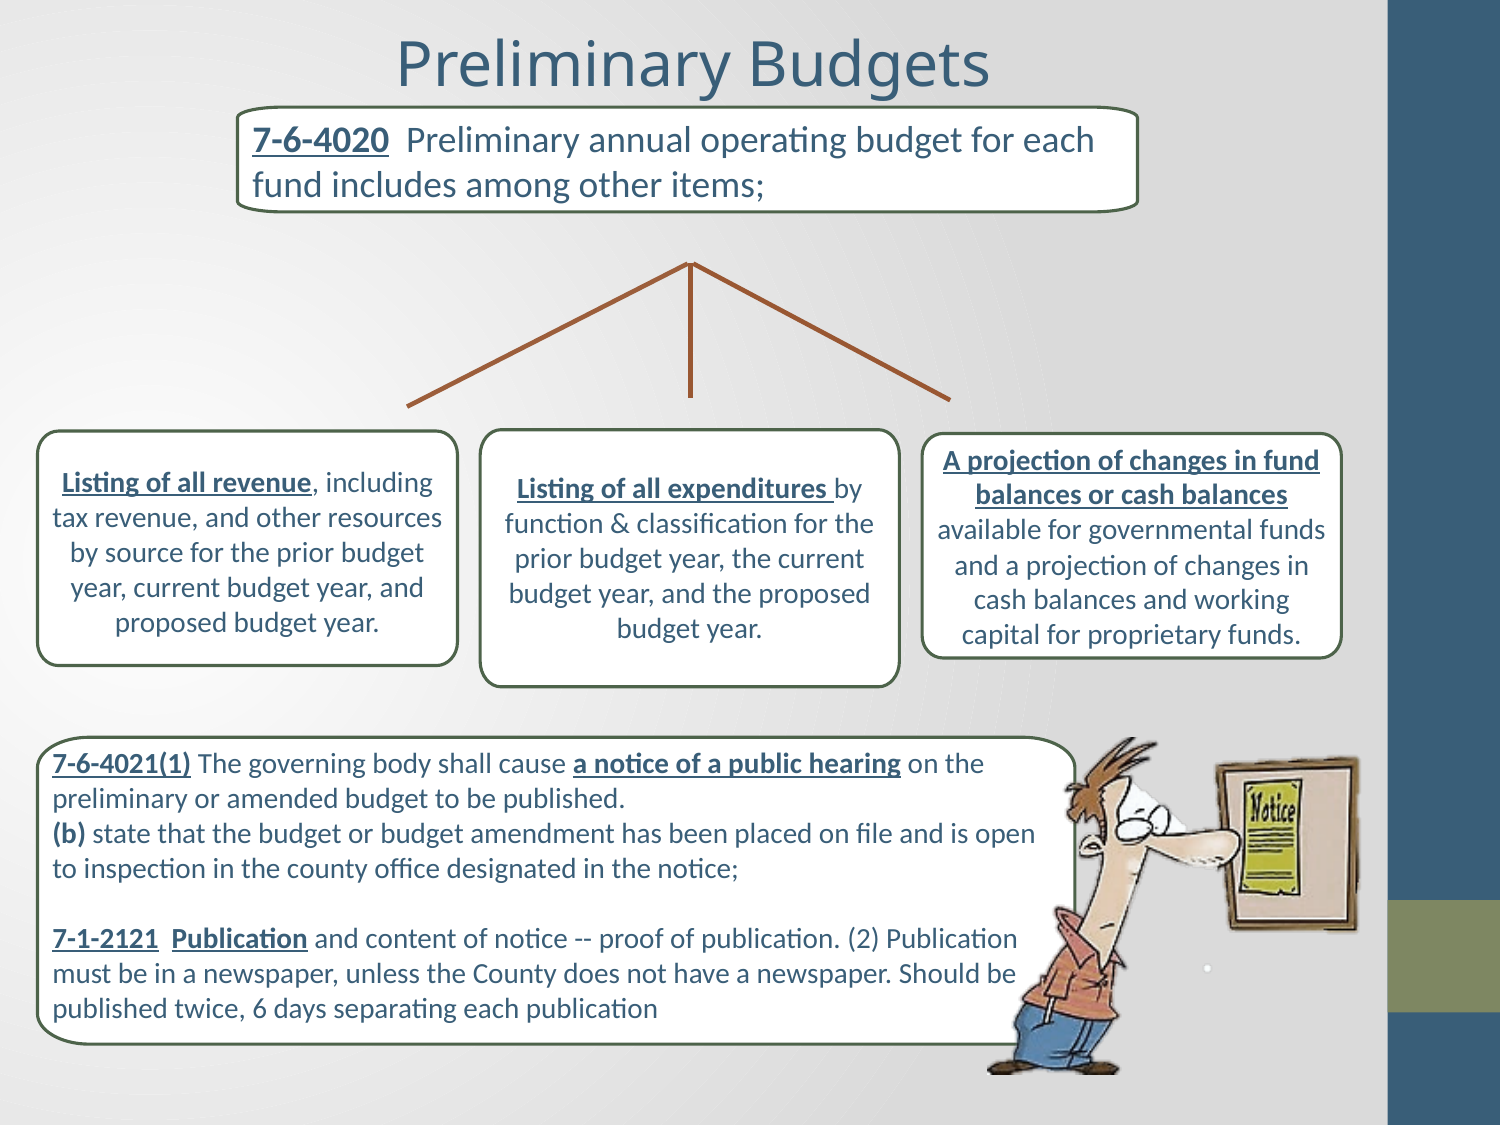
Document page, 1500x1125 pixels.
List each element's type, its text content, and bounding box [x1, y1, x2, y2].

text_box [692, 261, 952, 403]
text_box Listing of all expenditures by function & classification for the prior budget year, the current budget year, and the proposed budget year. [478, 427, 902, 689]
text_box 7-6-4020 Preliminary annual operating budget for each fund includes among other items; [235, 106, 1140, 214]
text_box [688, 262, 692, 398]
text_box Preliminary Budgets [0, 16, 1388, 106]
text_box [406, 261, 689, 409]
text_box 7-6-4021(1) The governing body shall cause a notice of a public hearing on the preliminary or amended budget to be published. (b) state that the budget or budget amendment has been placed on file and is open to inspection in the county office designated in the notice; 7-1-2121 Publication and content of notice -- proof of publication. (2) Publication must be in a newspaper, unless the County does not have a newspaper. Should be published twice, 6 days separating each publication [35, 735, 986, 1047]
text_box A projection of changes in fund balances or cash balances available for governmental funds and a projection of changes in cash balances and working capital for proprietary funds. [919, 431, 1344, 661]
text_box Listing of all revenue, including tax revenue, and other resources by source for the prior budget year, current budget year, and proposed budget year. [35, 428, 460, 668]
picture [986, 736, 1363, 1076]
